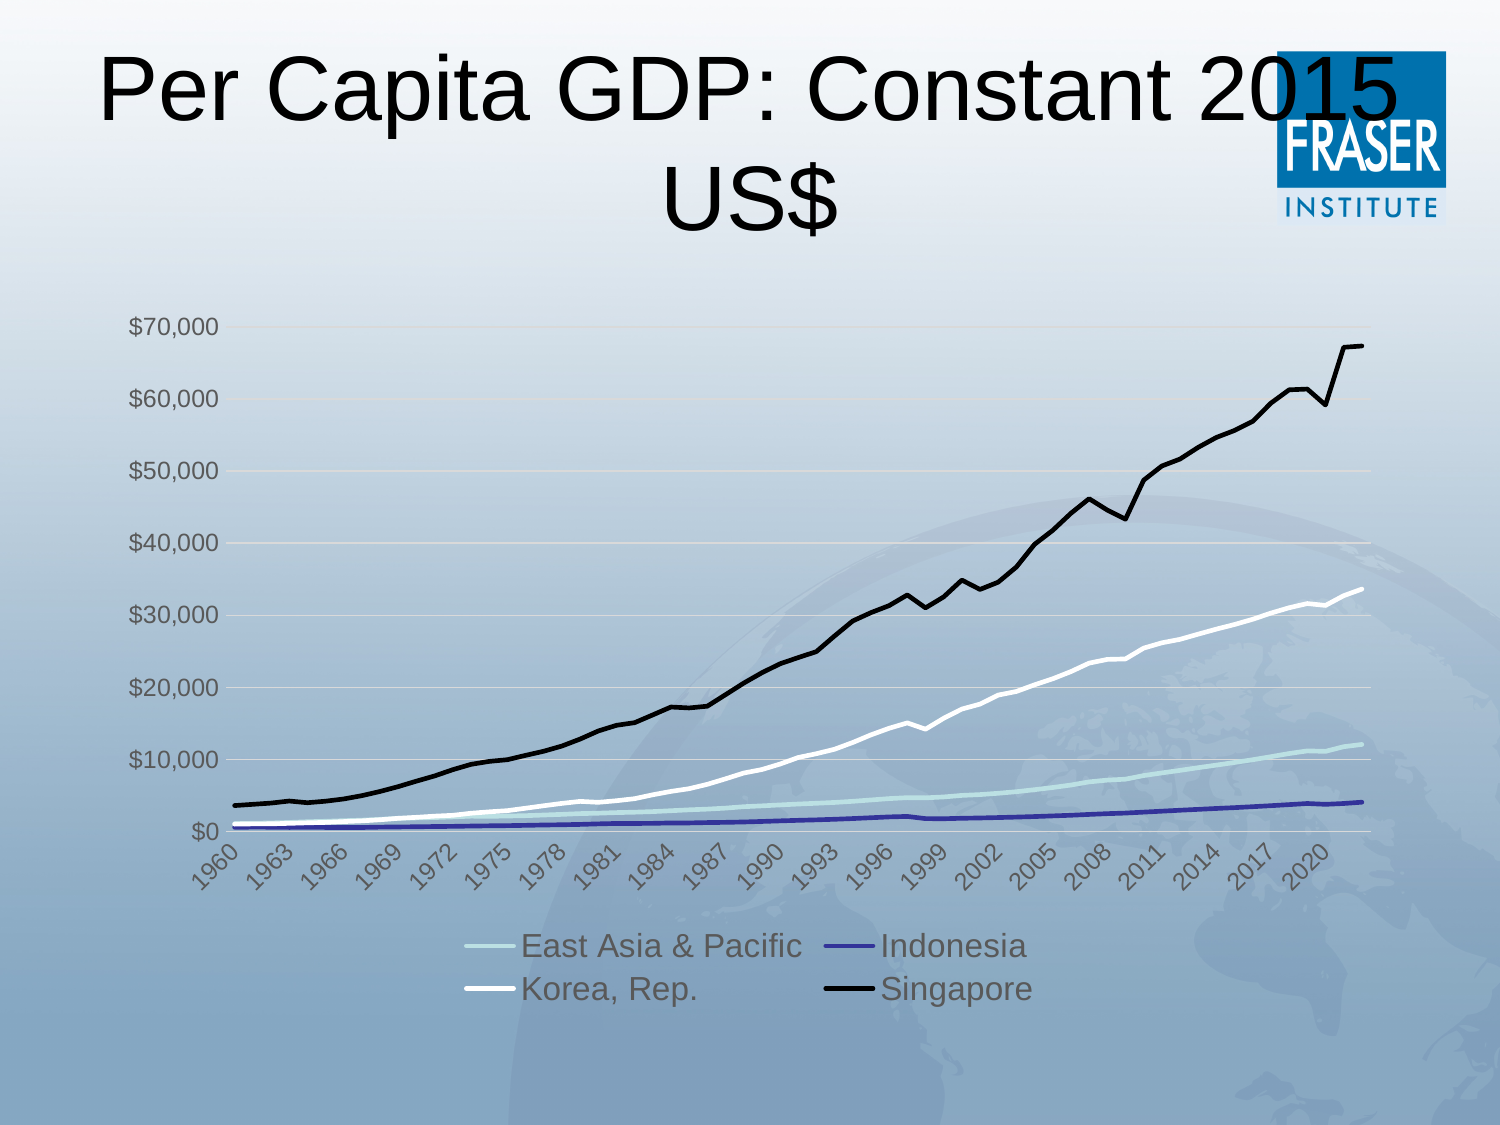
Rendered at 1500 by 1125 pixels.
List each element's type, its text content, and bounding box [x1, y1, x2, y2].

picture [0, 0, 1500, 1125]
chart [102, 299, 1398, 1014]
title Per Capita GDP: Constant 2015 US$ [75, 45, 1425, 233]
